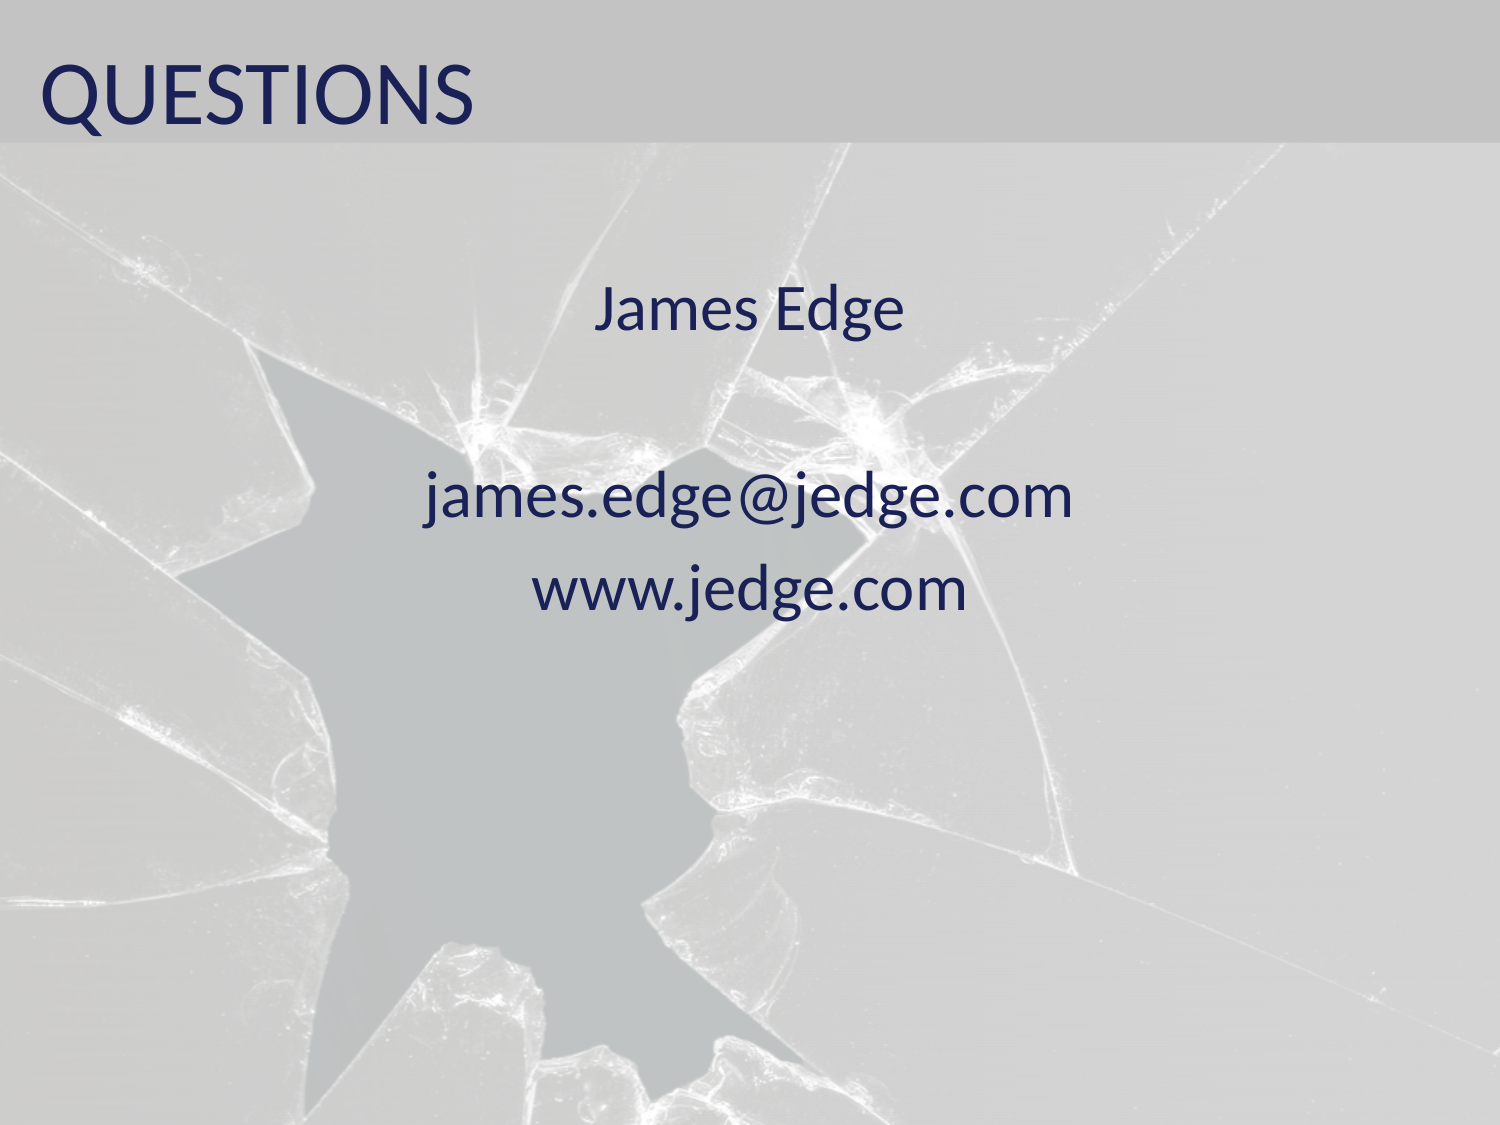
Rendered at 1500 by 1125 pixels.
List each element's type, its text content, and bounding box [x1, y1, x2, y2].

title QUESTIONS [24, 12, 1275, 163]
list James Edge james.edge@jedge.com www.jedge.com [75, 162, 1425, 1049]
picture [0, 0, 1500, 1125]
